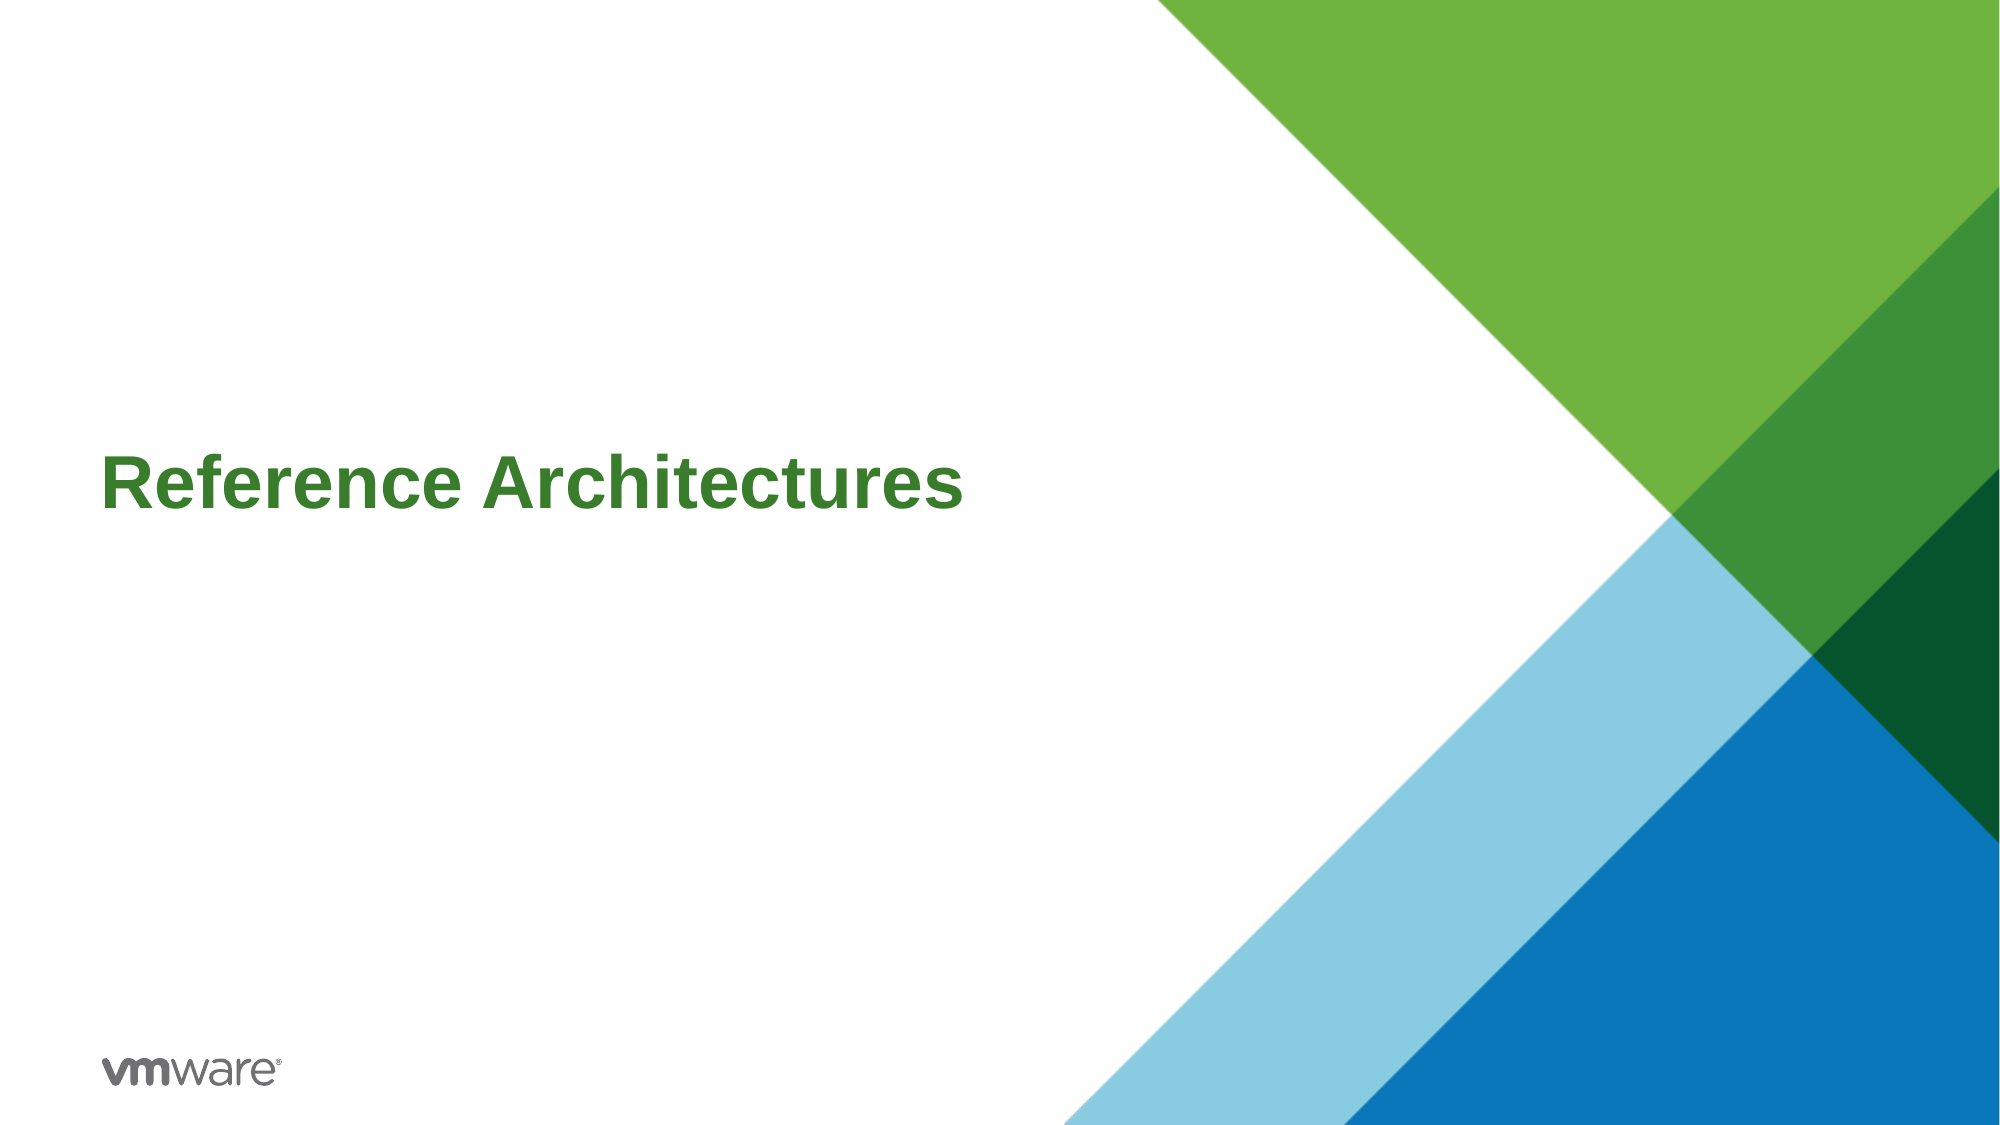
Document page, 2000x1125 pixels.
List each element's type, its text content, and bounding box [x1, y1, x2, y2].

title Reference Architectures [100, 275, 1301, 525]
picture [1064, 0, 2000, 1125]
